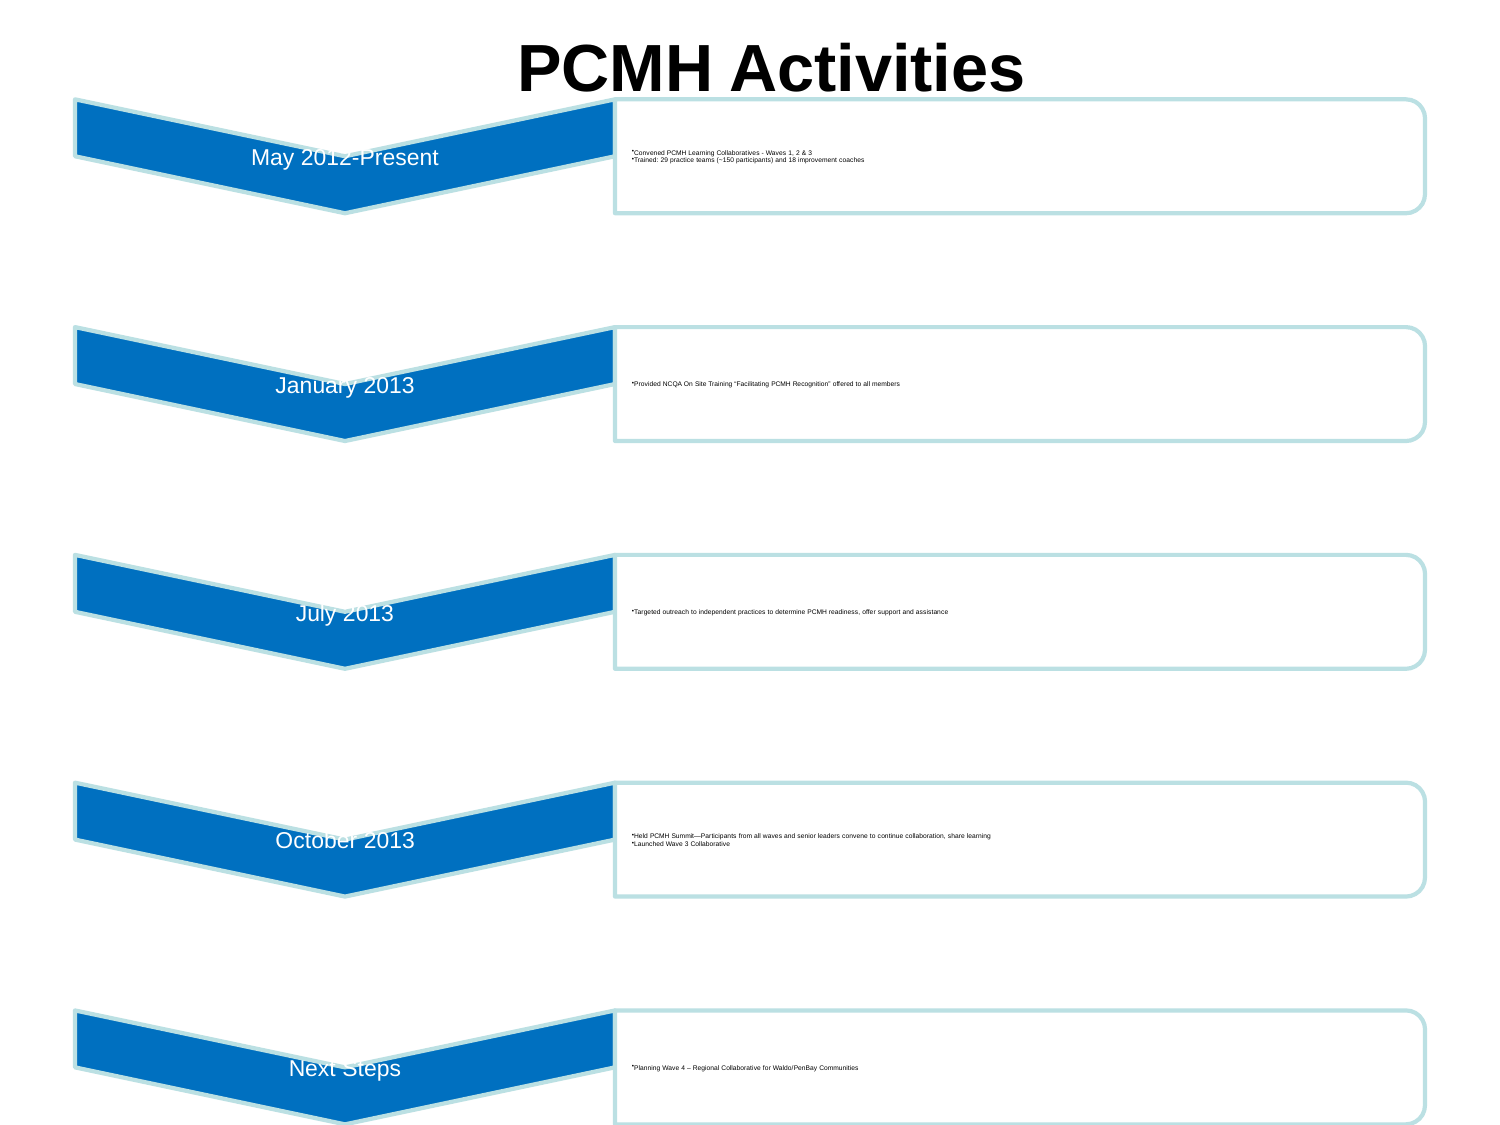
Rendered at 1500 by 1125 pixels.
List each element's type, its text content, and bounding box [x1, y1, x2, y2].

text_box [74, 99, 1426, 1125]
text_box PCMH Activities [421, 17, 1122, 97]
